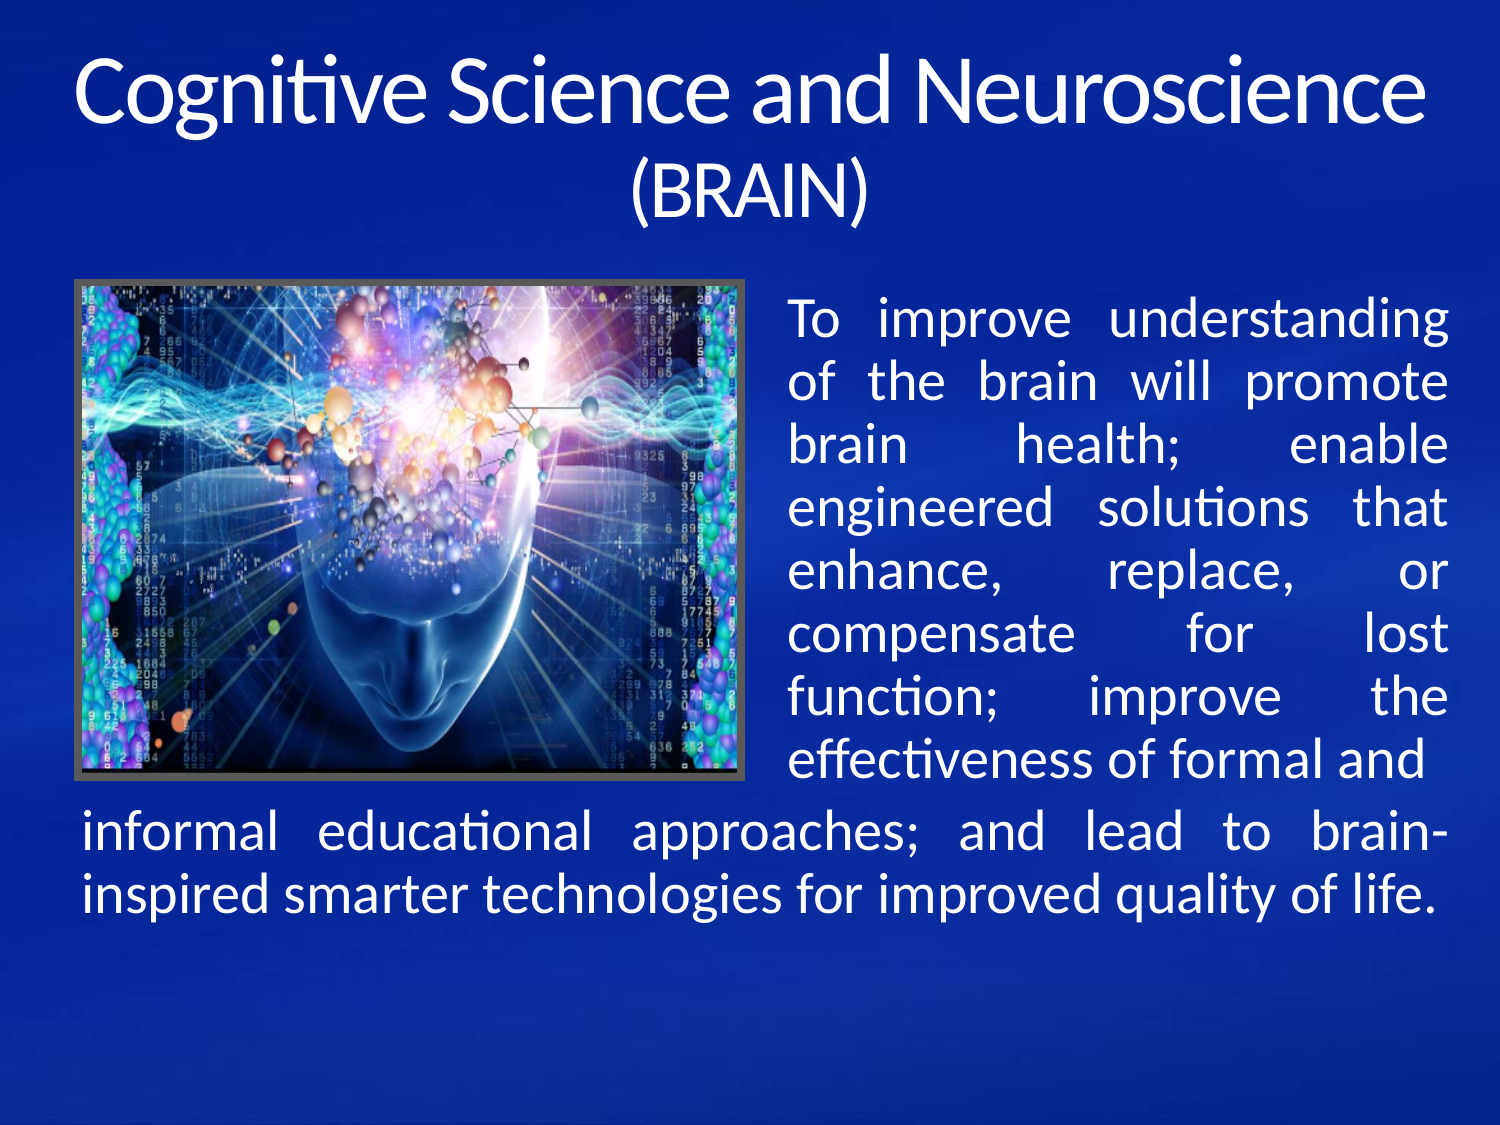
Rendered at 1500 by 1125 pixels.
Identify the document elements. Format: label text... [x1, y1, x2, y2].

list informal educational approaches; and lead to brain-inspired smarter technologies for improved quality of life. [81, 800, 1450, 1069]
list To improve understanding of the brain will promote brain health; enable engineered solutions that enhance, replace, or compensate for lost function; improve the effectiveness of formal and [787, 287, 1450, 797]
title Cognitive Science and Neuroscience (BRAIN) [62, 37, 1438, 238]
picture [0, 0, 1500, 1125]
